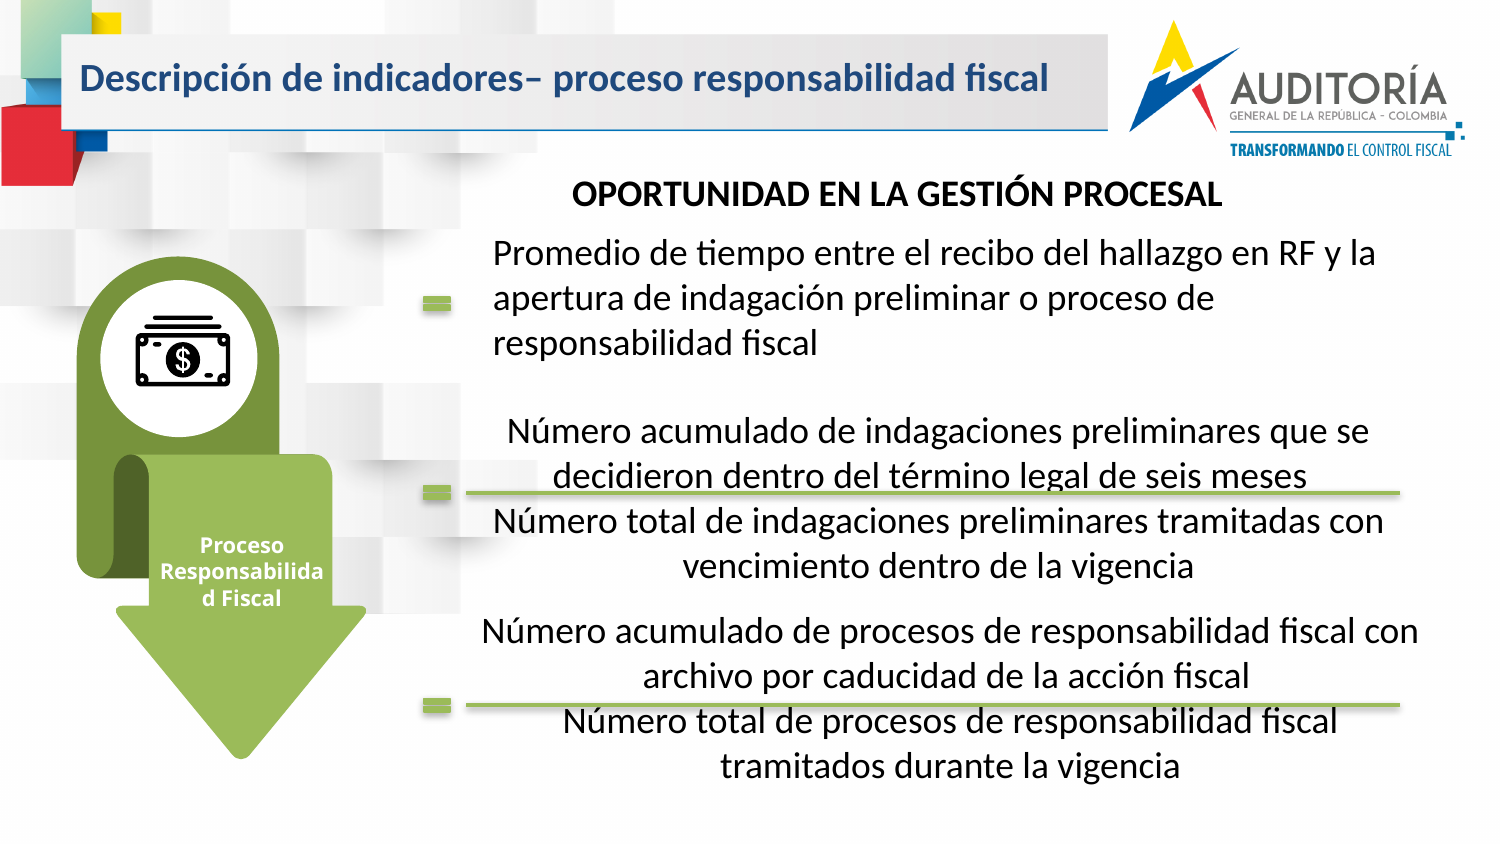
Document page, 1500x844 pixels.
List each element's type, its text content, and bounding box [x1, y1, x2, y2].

text_box [423, 296, 451, 303]
text_box [423, 493, 451, 500]
text_box Proceso Responsabilidad Fiscal [147, 529, 337, 614]
text_box Número acumulado de indagaciones preliminares que se decidieron dentro del término legal de seis meses Número total de indagaciones preliminares tramitadas con vencimiento dentro de la vigencia [454, 398, 1424, 593]
text_box [152, 315, 214, 320]
text_box [144, 324, 222, 329]
text_box OPORTUNIDAD EN LA GESTIÓN PROCESAL [407, 161, 1388, 222]
text_box Número acumulado de procesos de responsabilidad fiscal con archivo por caducidad de la acción fiscal Número total de procesos de responsabilidad fiscal tramitados durante la vigencia [466, 598, 1435, 794]
text_box [135, 333, 231, 387]
text_box [116, 605, 366, 760]
picture [0, 0, 1500, 844]
text_box [76, 256, 280, 578]
text_box [423, 485, 451, 492]
text_box [95, 454, 148, 579]
text_box Promedio de tiempo entre el recibo del hallazgo en RF y la apertura de indagación preliminar o proceso de responsabilidad fiscal [478, 220, 1412, 371]
text_box [423, 698, 451, 705]
text_box [423, 706, 451, 713]
text_box [423, 304, 451, 311]
text_box [130, 454, 333, 529]
text_box Descripción de indicadores– proceso responsabilidad fiscal [64, 43, 1095, 137]
text_box [98, 277, 260, 440]
